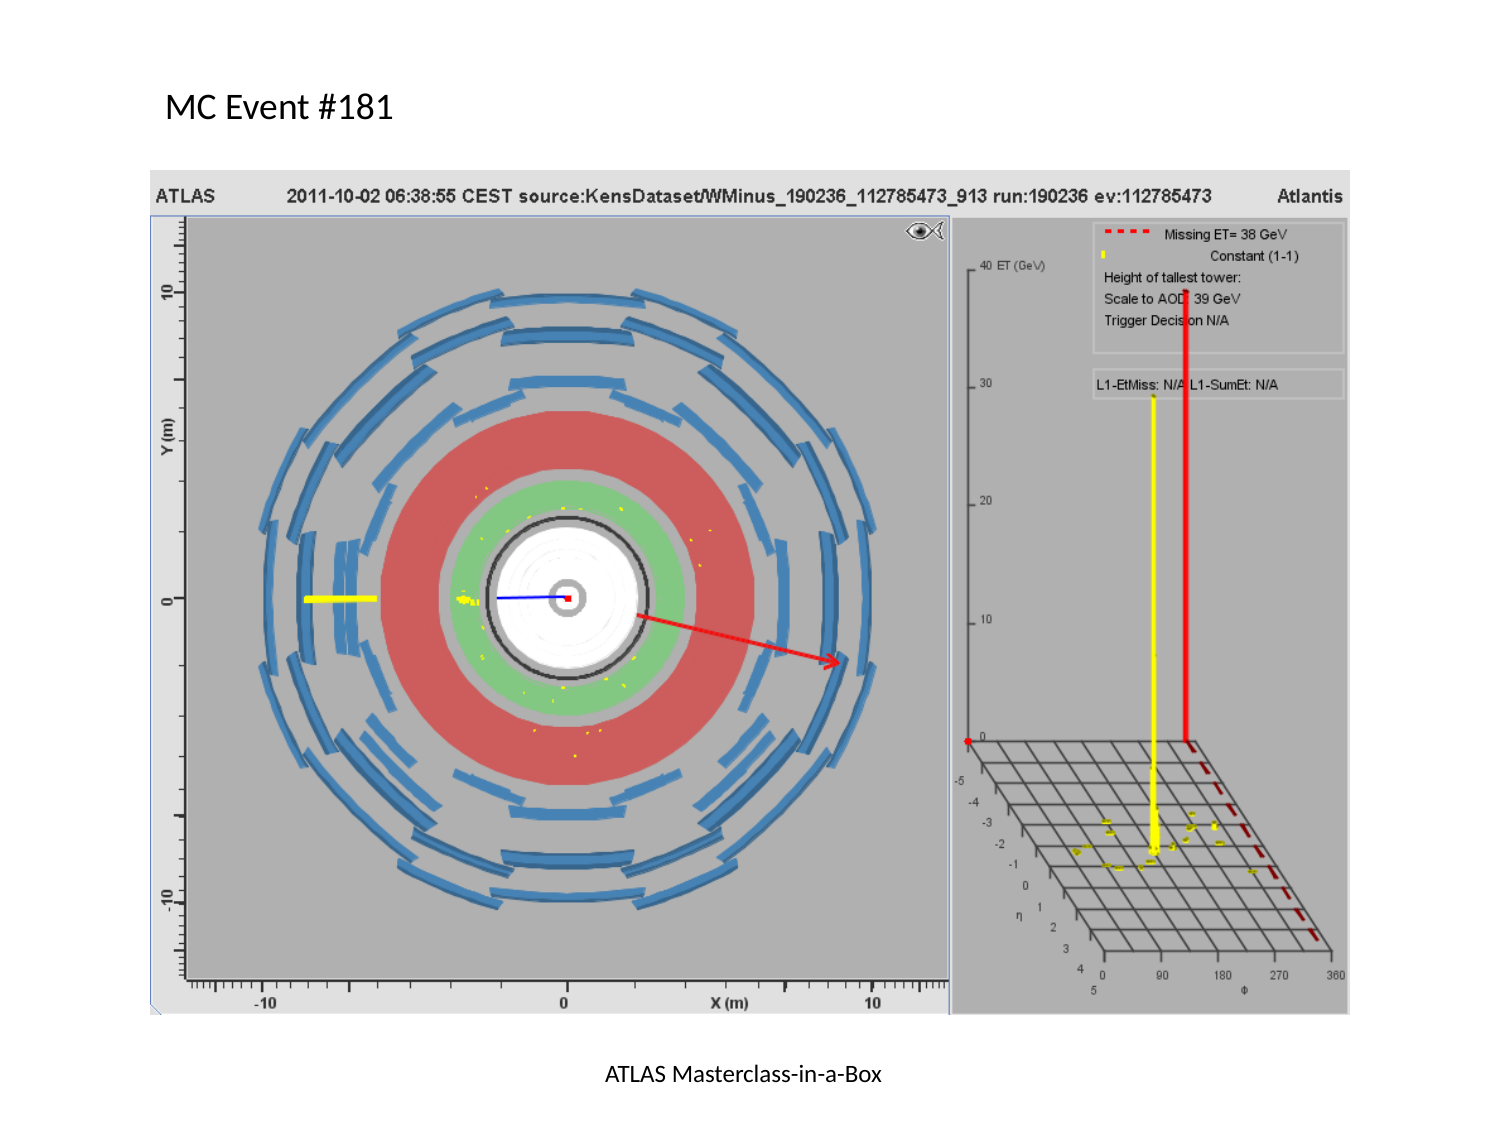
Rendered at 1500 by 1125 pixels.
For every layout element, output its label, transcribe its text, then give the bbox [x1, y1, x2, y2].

picture [149, 169, 1351, 1015]
text_box MC Event #181 [149, 74, 463, 135]
